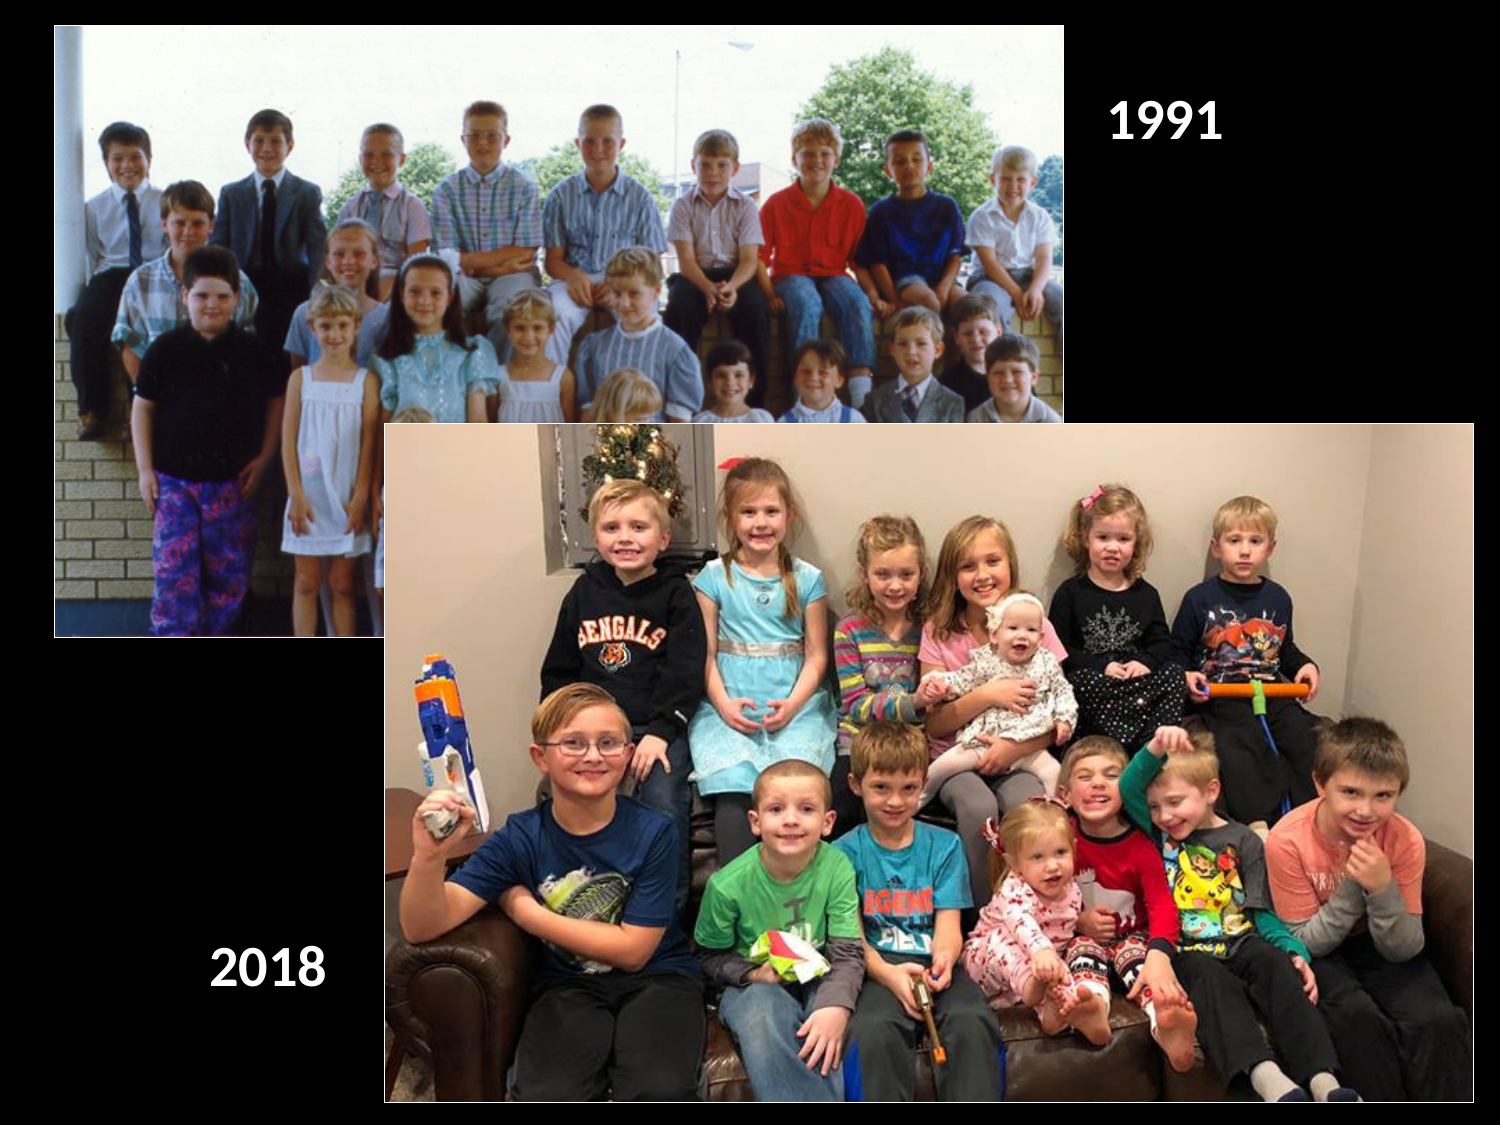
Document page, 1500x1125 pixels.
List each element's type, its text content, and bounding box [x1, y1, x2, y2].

picture [384, 423, 1474, 1103]
text_box 2018 [194, 920, 384, 1006]
text_box 1991 [1091, 73, 1337, 159]
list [54, 25, 1064, 638]
